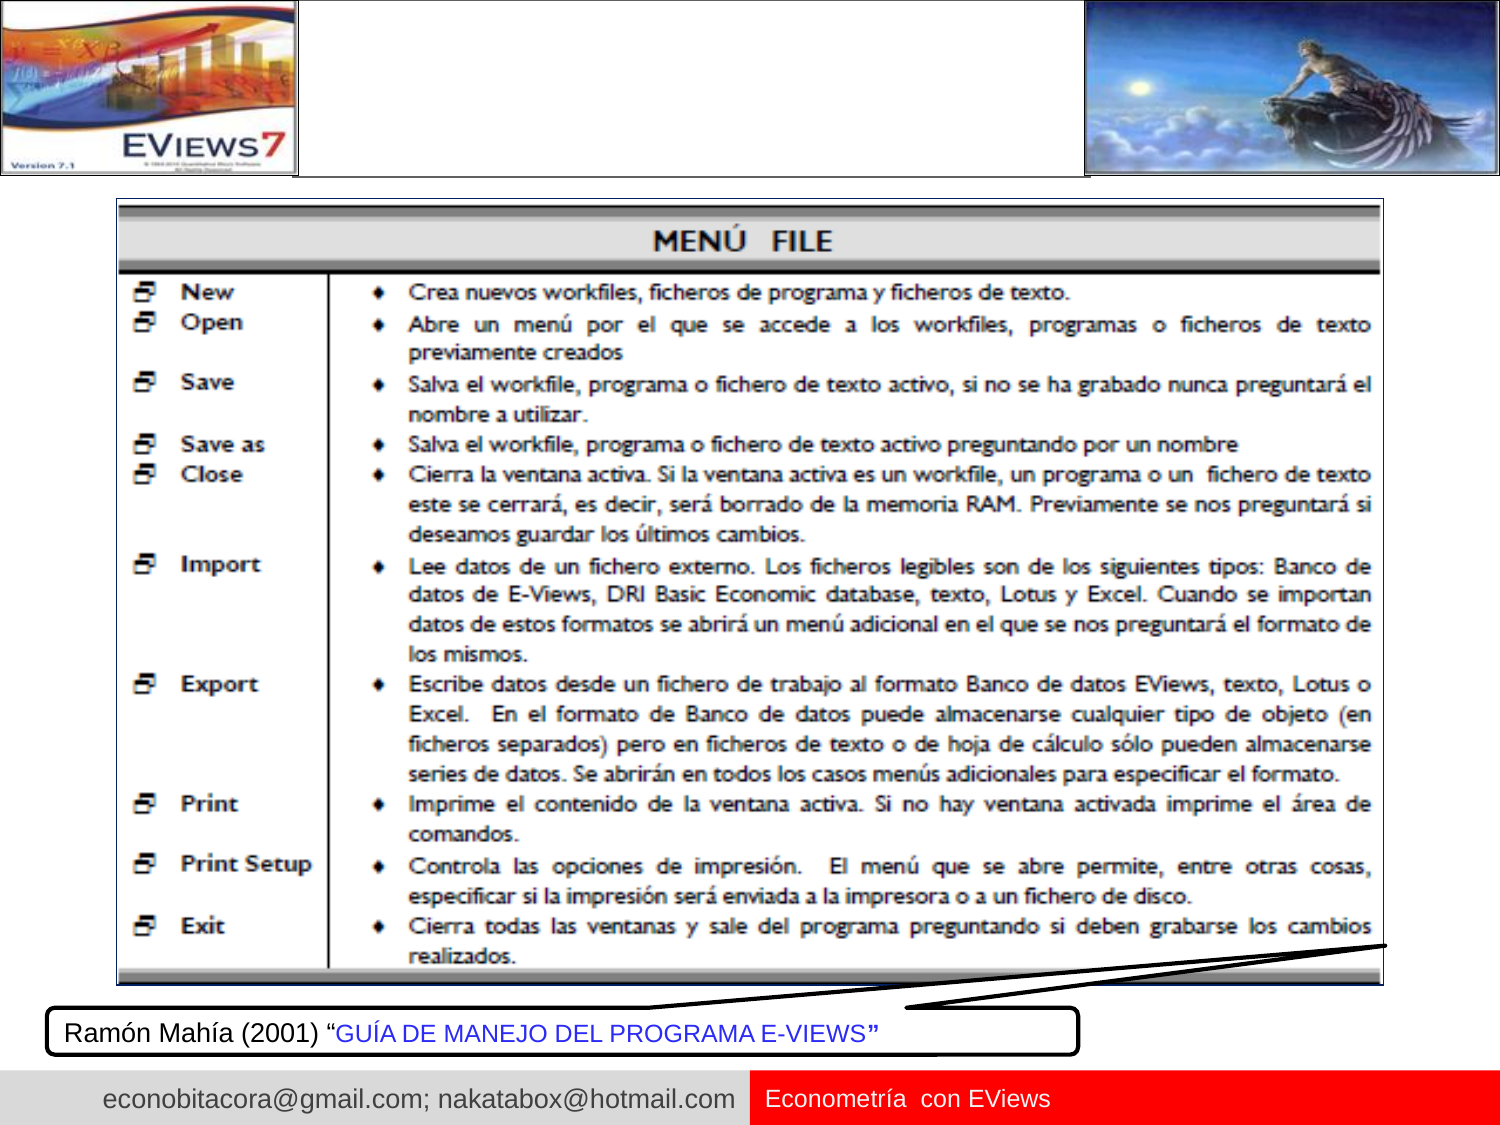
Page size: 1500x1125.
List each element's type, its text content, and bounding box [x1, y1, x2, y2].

picture [0, 0, 299, 177]
text_box econobitacora@gmail.com; nakatabox@hotmail.com [0, 1070, 749, 1125]
text_box [299, 0, 1081, 178]
text_box Ramón Mahía (2001) “GUÍA DE MANEJO DEL PROGRAMA E-VIEWS” [44, 993, 1081, 1057]
picture [1084, 0, 1500, 177]
picture [116, 198, 1383, 985]
text_box Econometría con EViews [749, 1070, 1500, 1125]
